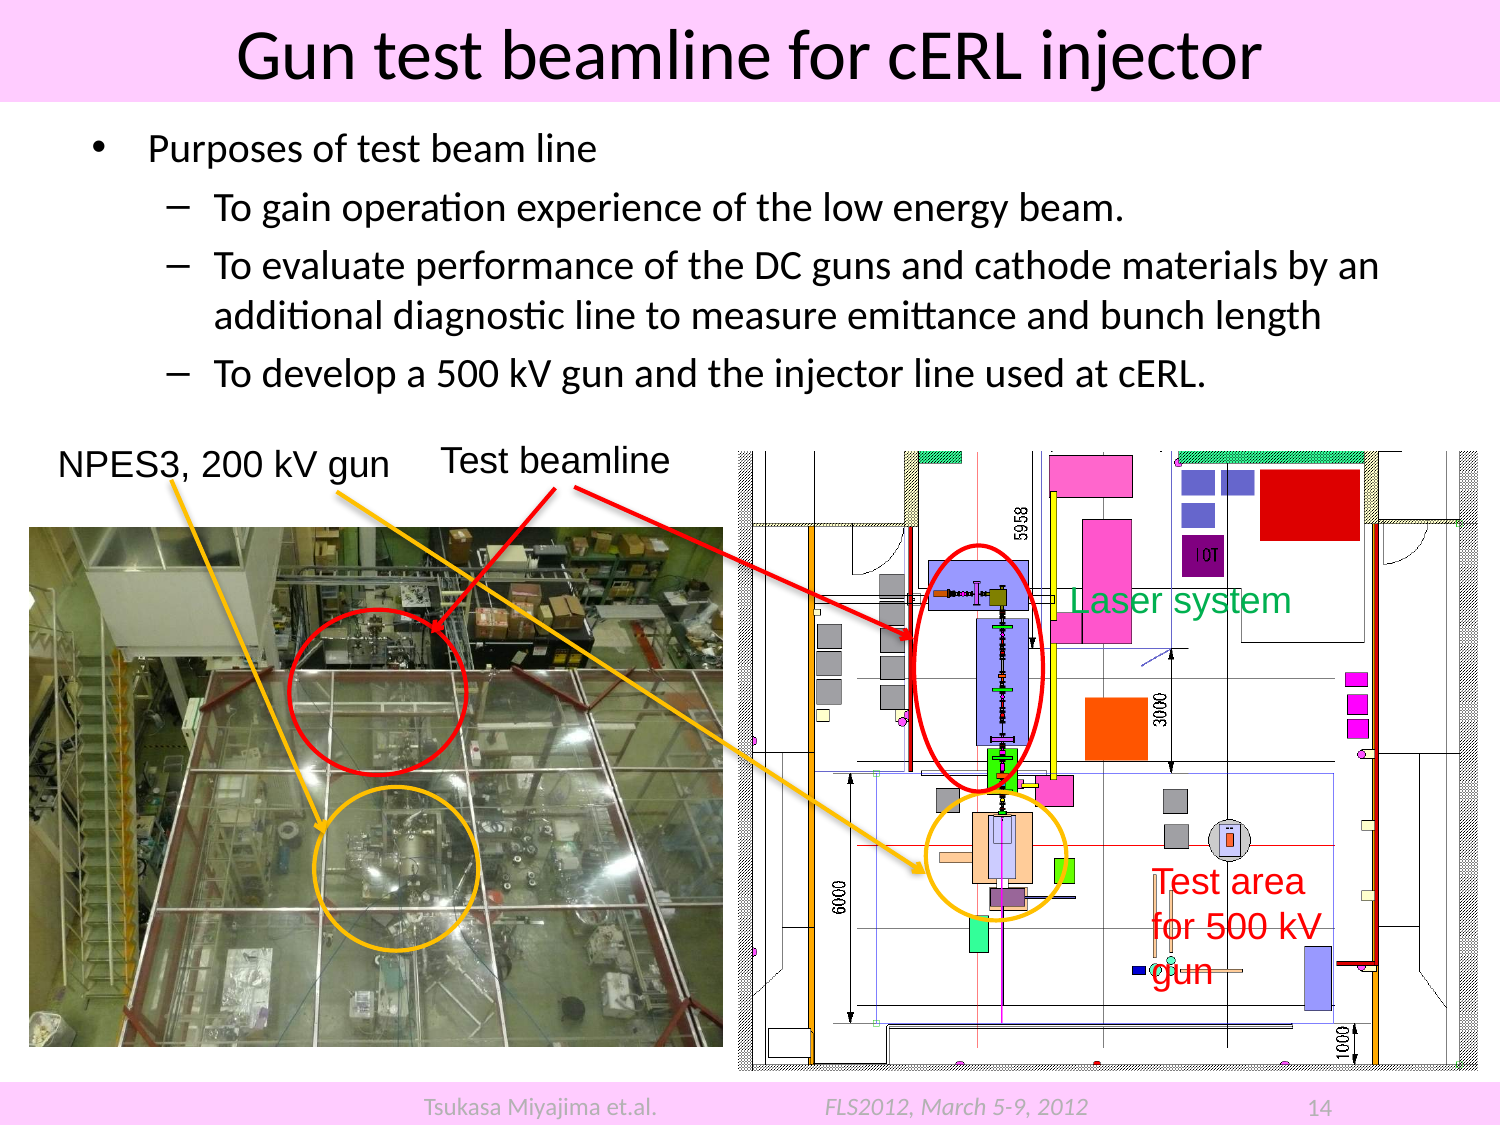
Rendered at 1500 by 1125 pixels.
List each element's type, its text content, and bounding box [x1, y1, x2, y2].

title Gun test beamline for cERL injector [0, 0, 1500, 103]
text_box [170, 479, 325, 835]
picture [738, 451, 1478, 1071]
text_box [336, 491, 926, 874]
text_box NPES3, 200 kV gun [42, 432, 406, 493]
list Purposes of test beam line To gain operation experience of the low energy beam. To evaluate performance of the DC guns and cathode materials by an additional diagnostic line to measure emittance and bunch length To develop a 500 kV gun and the injector line used at cERL. [76, 113, 1427, 410]
picture [29, 526, 723, 1048]
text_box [573, 486, 915, 640]
slide_number Tsukasa Miyajima et.al. [408, 1081, 680, 1125]
text_box Test beamline [425, 428, 686, 488]
footer FLS2012, March 5-9, 2012 [702, 1082, 1211, 1125]
slide_number 14 [1222, 1082, 1348, 1125]
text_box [430, 488, 556, 634]
